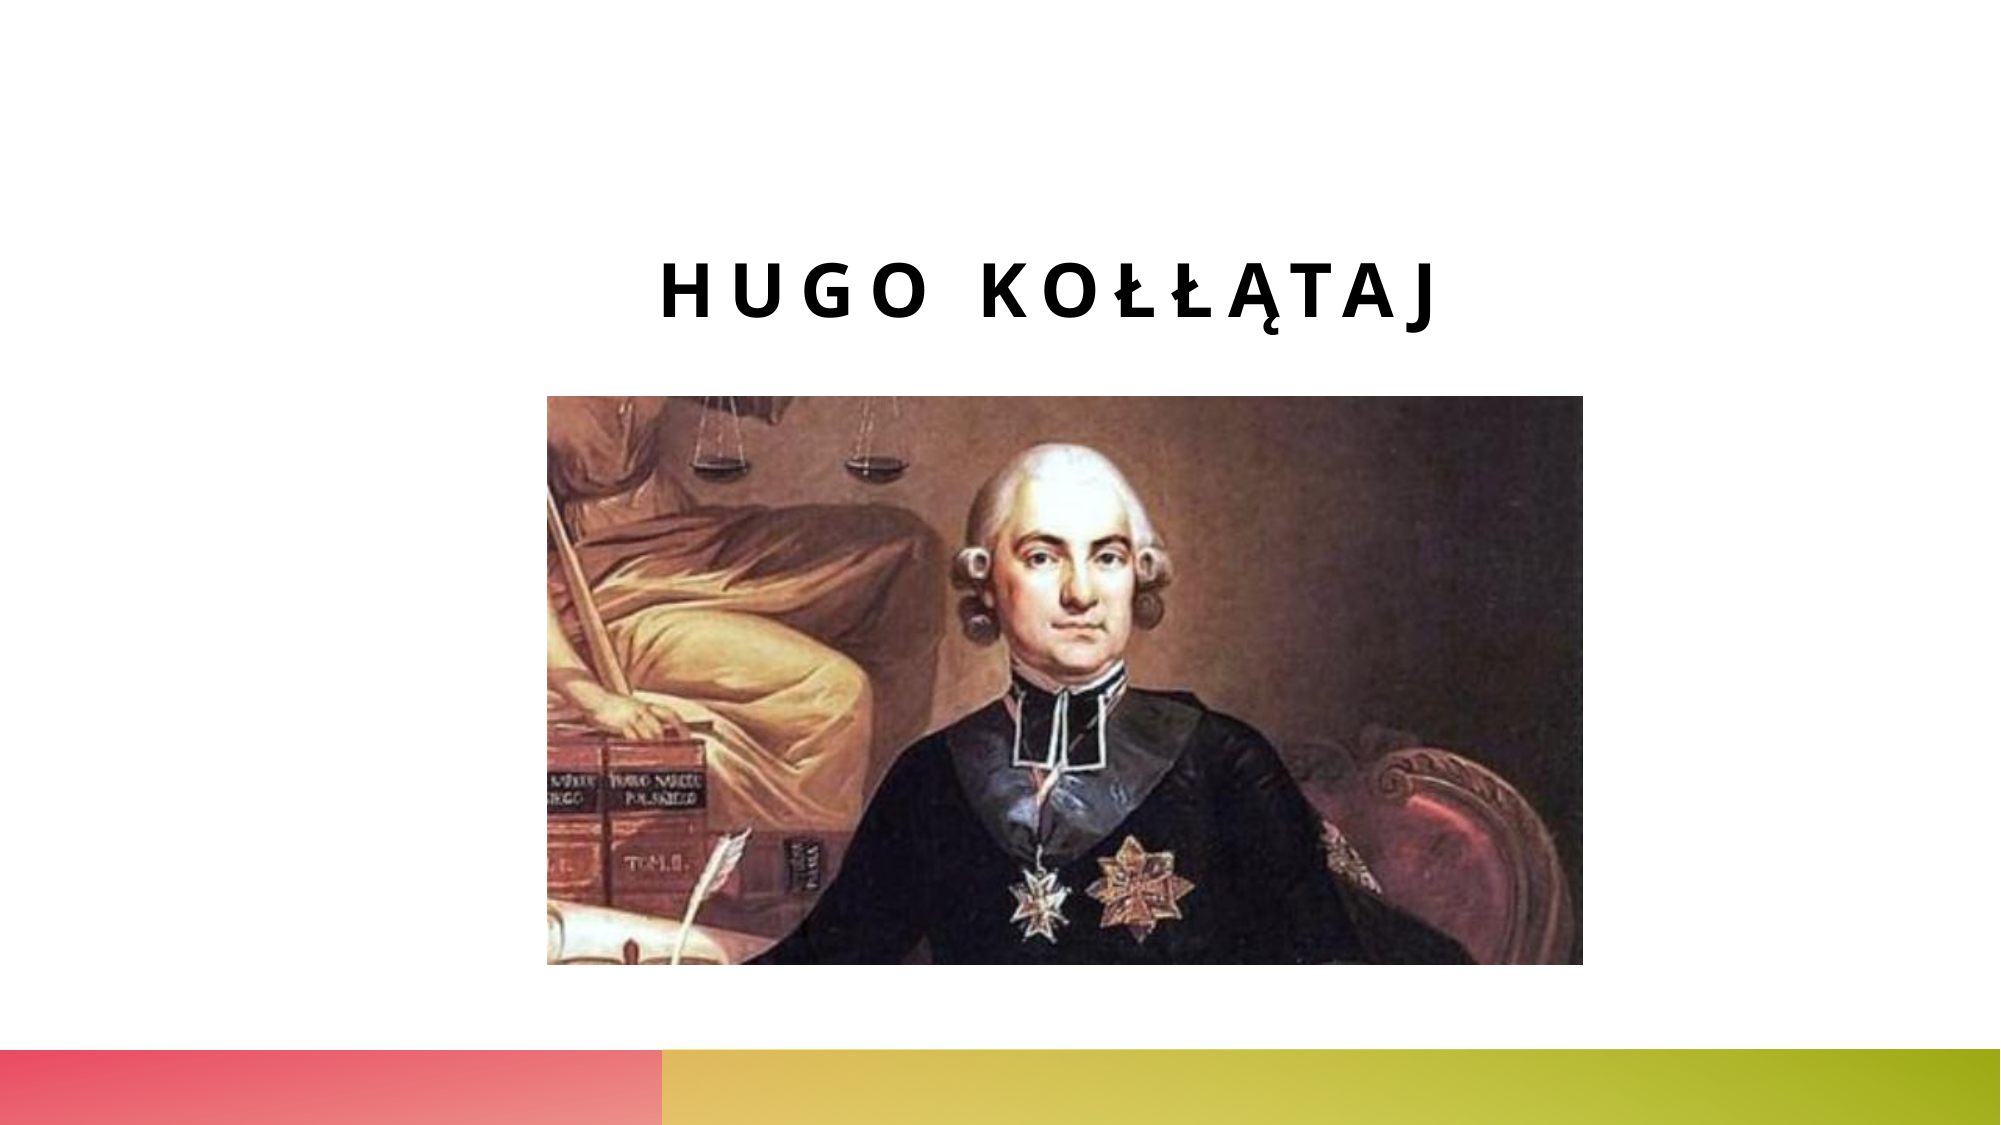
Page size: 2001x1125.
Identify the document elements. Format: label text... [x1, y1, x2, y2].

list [546, 396, 1583, 965]
title Hugo Kołłątaj [225, 130, 1905, 333]
